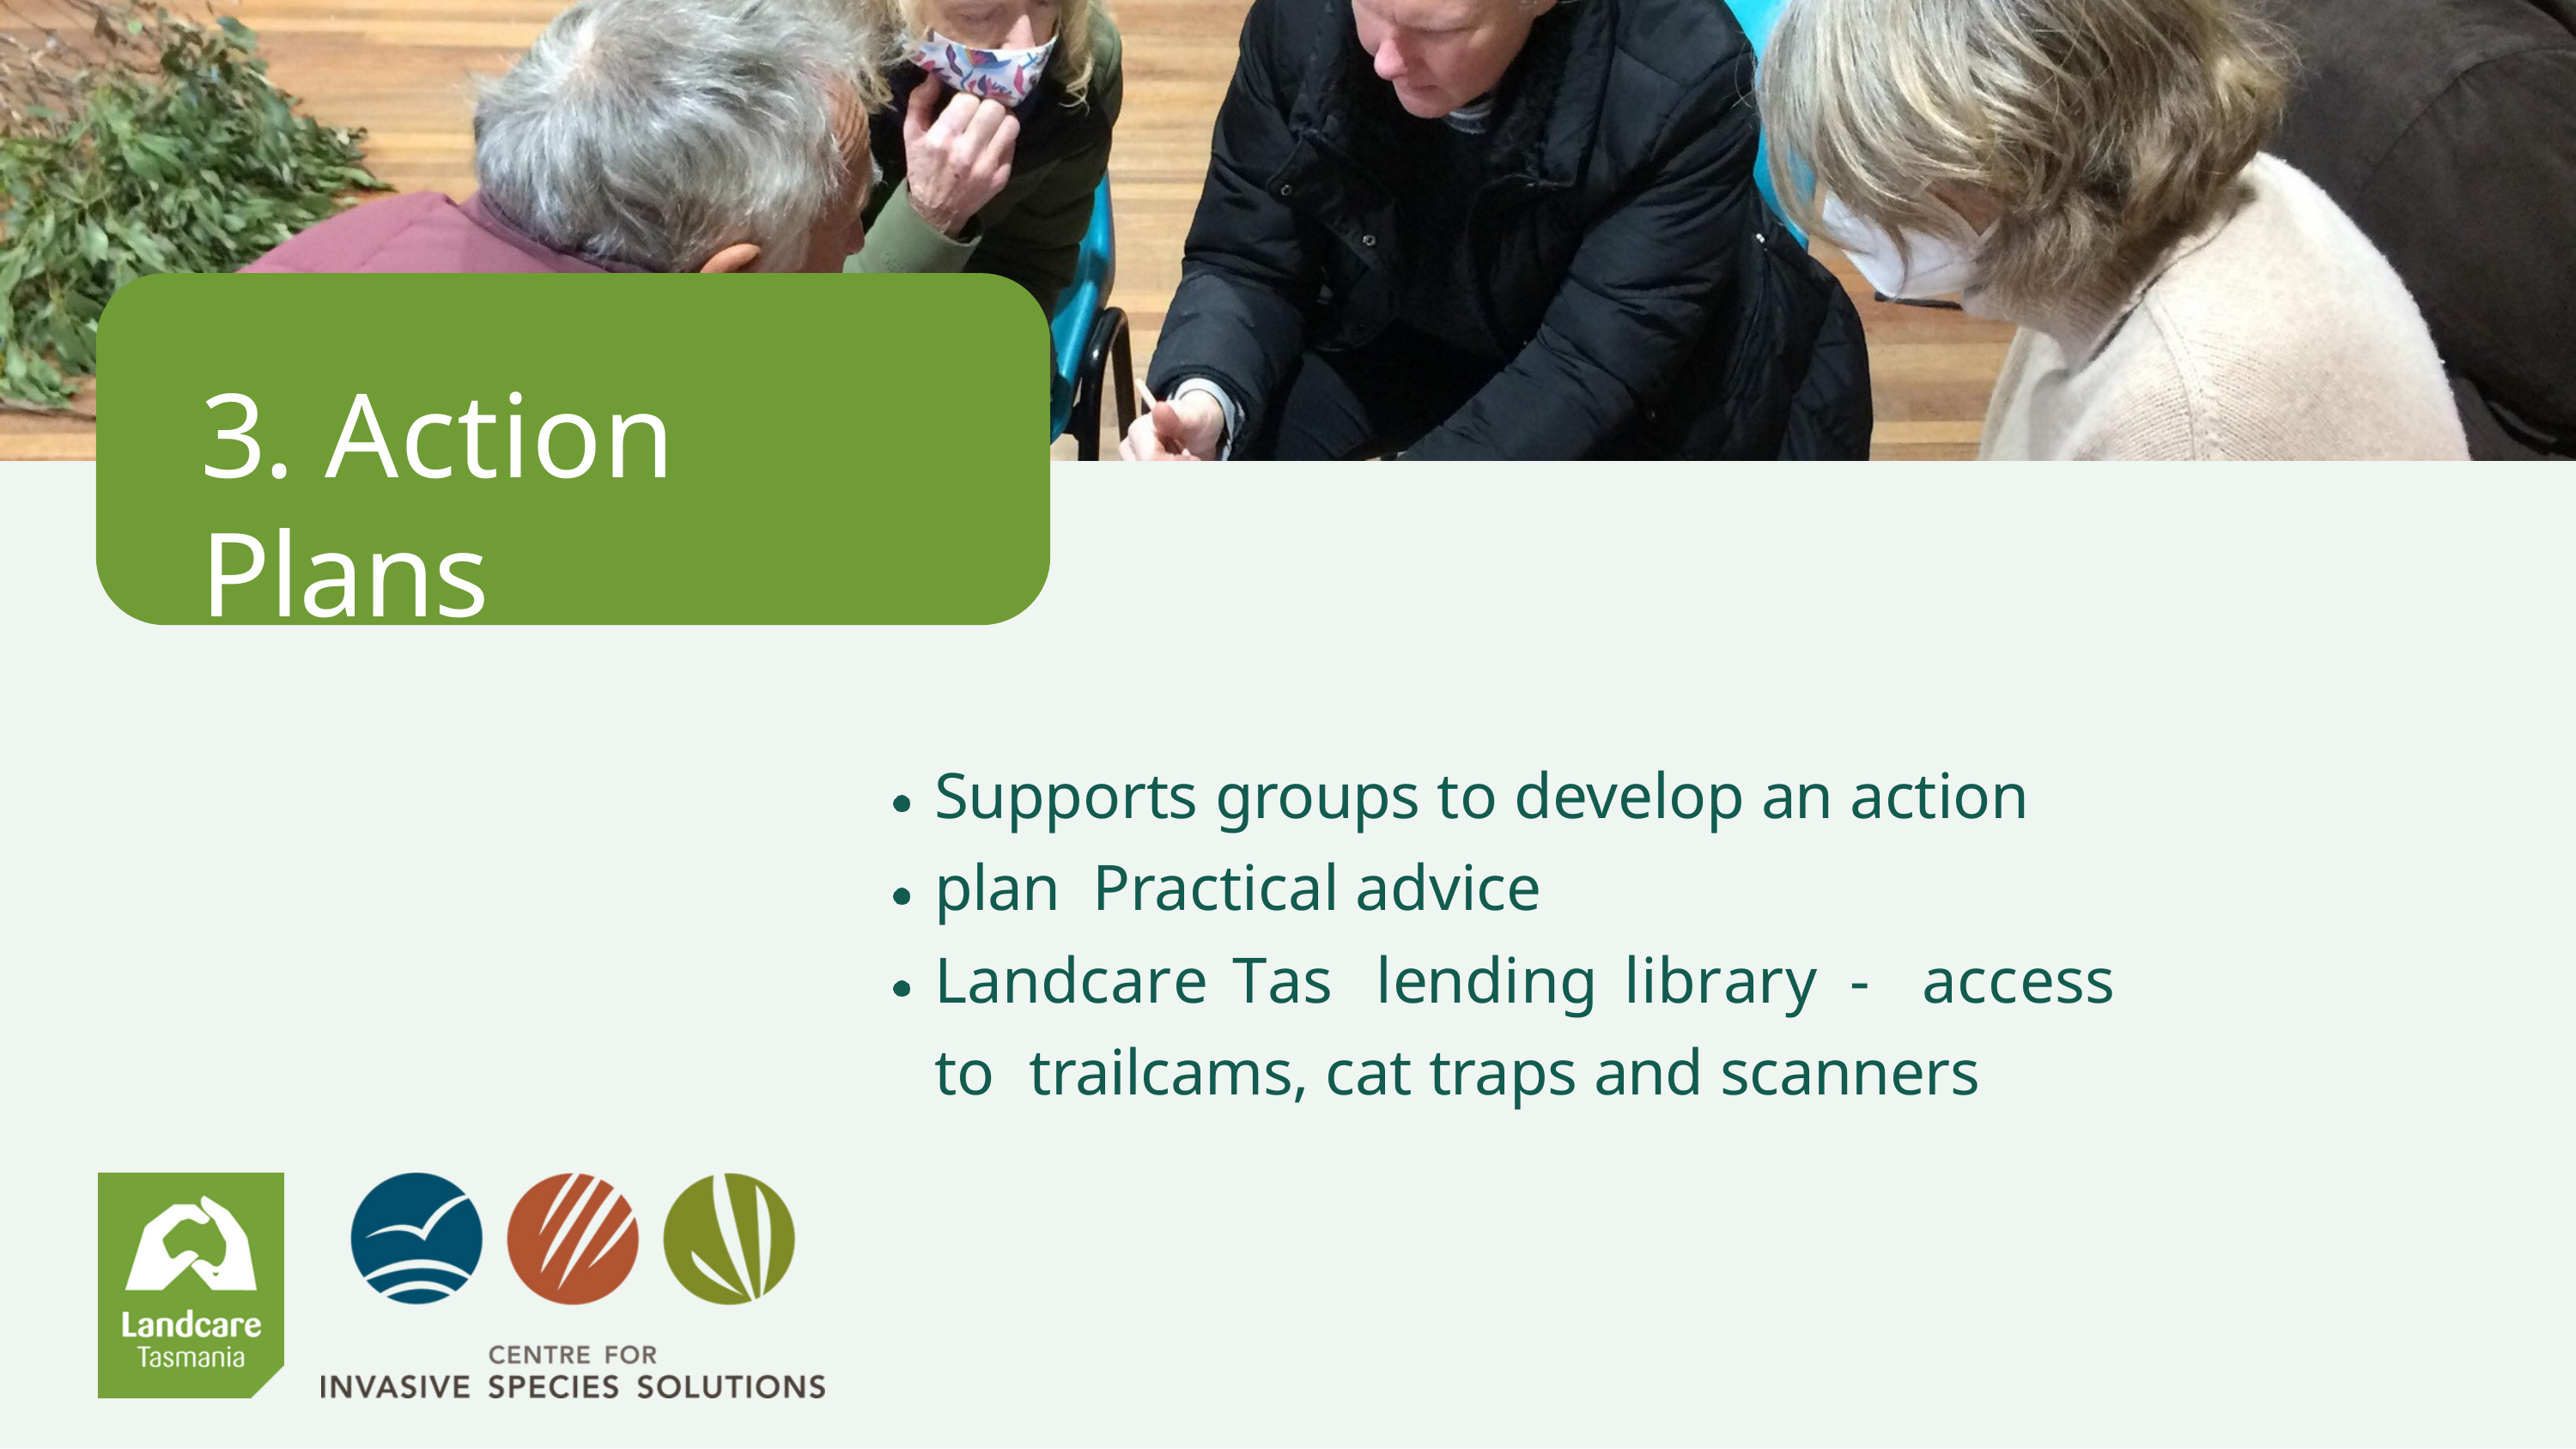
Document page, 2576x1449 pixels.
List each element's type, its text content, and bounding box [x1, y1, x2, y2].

text_box [95, 470, 198, 626]
picture [98, 1172, 284, 1398]
picture [0, 0, 2576, 461]
text_box [948, 470, 1051, 626]
picture [893, 888, 910, 905]
picture [893, 795, 910, 812]
picture [893, 980, 910, 997]
title 3. Action Plans [198, 470, 948, 640]
picture [321, 1172, 825, 1398]
text_box Supports groups to develop an action plan Practical advice Landcare Tas lending library - access to trailcams, cat traps and scanners [932, 736, 2209, 1108]
